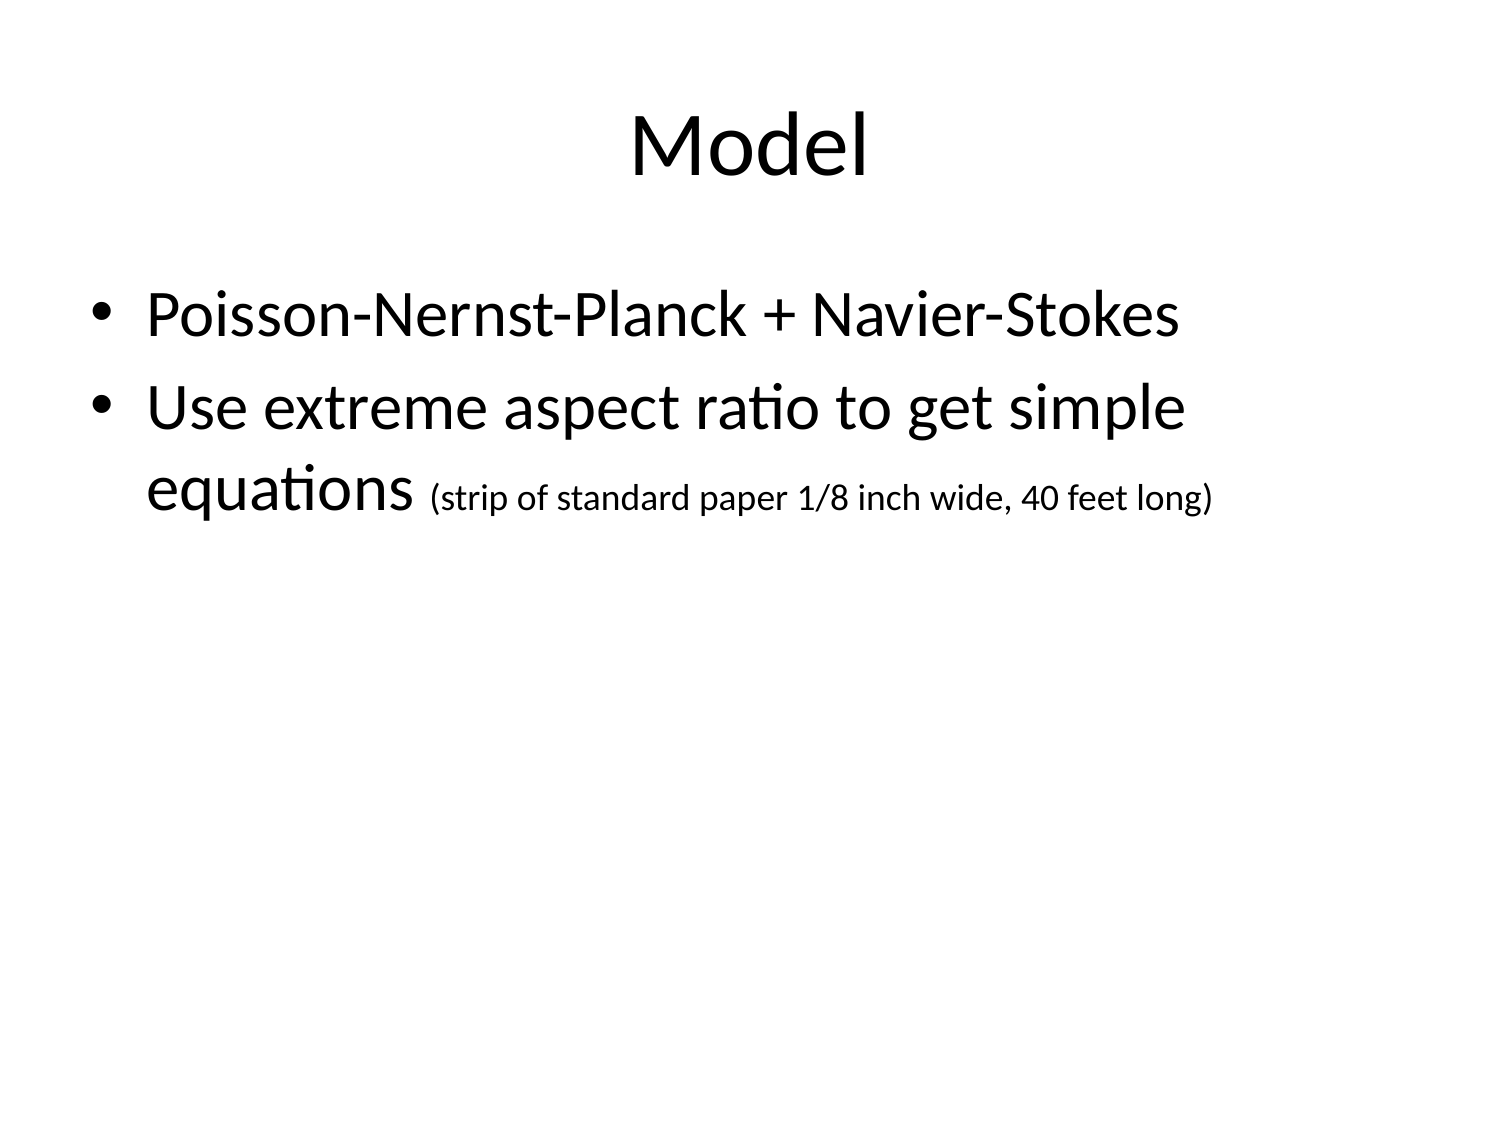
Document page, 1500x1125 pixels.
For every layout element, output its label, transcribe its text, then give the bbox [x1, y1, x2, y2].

list Poisson-Nernst-Planck + Navier-Stokes Use extreme aspect ratio to get simple equations (strip of standard paper 1/8 inch wide, 40 feet long) [75, 262, 1425, 1005]
title Model [75, 45, 1425, 233]
